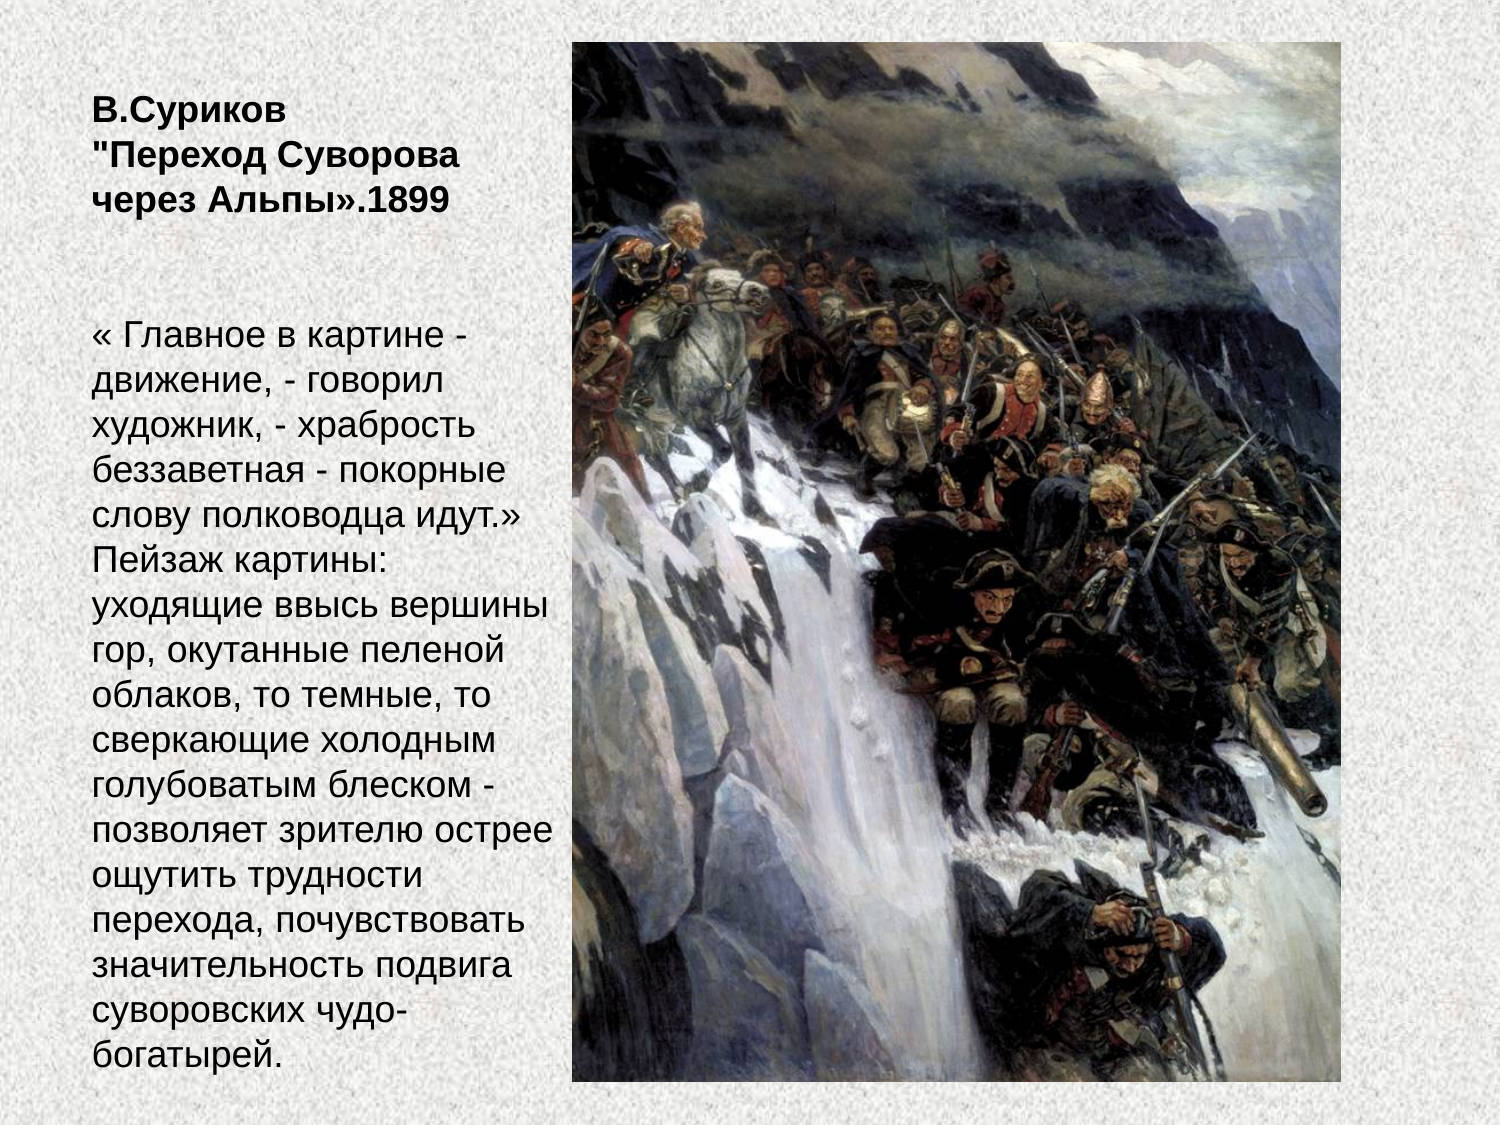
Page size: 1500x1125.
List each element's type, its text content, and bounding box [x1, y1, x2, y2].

text_box В.Суриков "Переход Суворова через Альпы».1899 « Главное в картине - движение, - говорил художник, - храбрость беззаветная - покорные слову полководца идут.» Пейзаж картины: уходящие ввысь вершины гор, окутанные пеленой облаков, то темные, то сверкающие холодным голубоватым блеском - позволяет зрителю острее ощутить трудности перехода, почувствовать значительность подвига суворовских чудо-богатырей. [76, 78, 585, 1125]
picture [0, 0, 1500, 1125]
